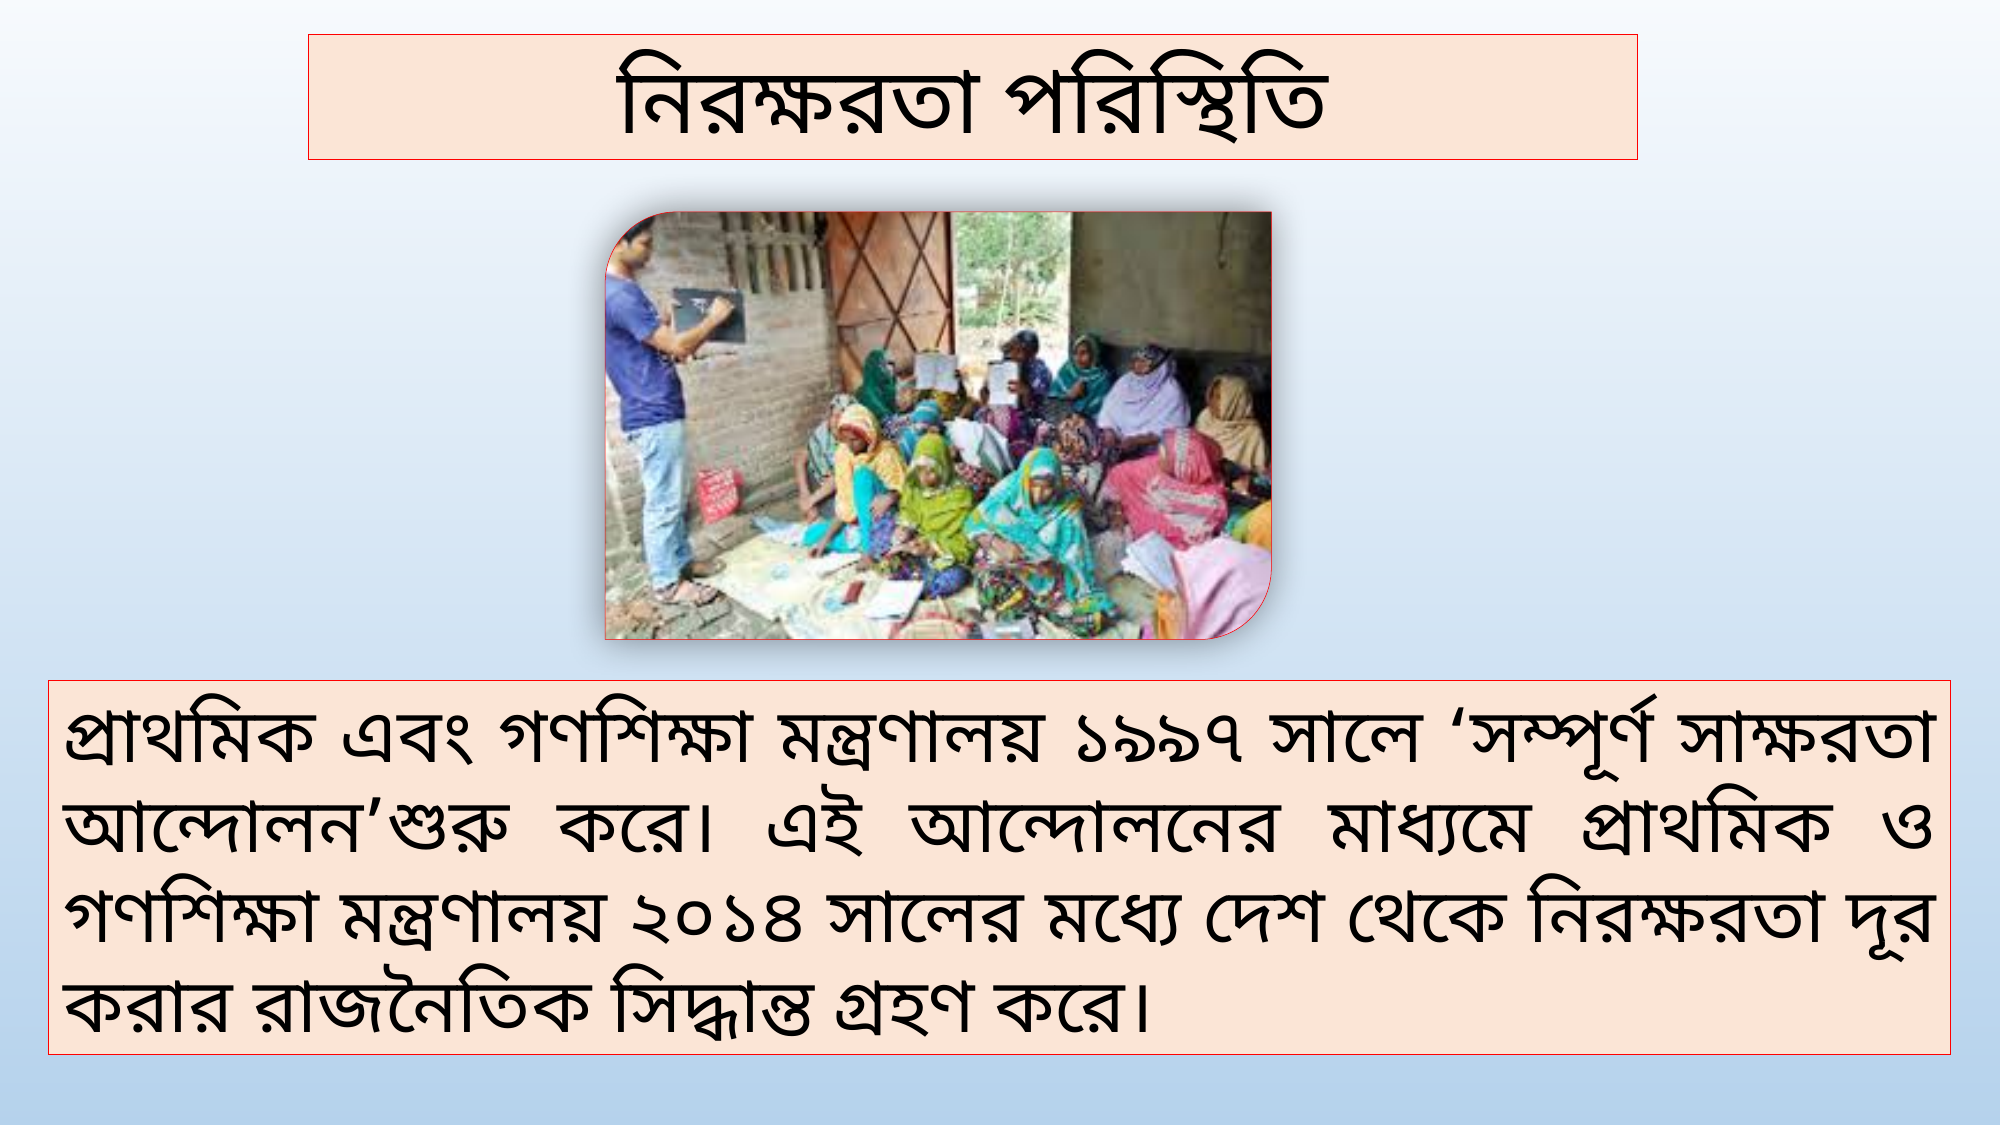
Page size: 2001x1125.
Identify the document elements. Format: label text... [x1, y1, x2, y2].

text_box নিরক্ষরতা পরিস্থিতি [308, 34, 1638, 160]
text_box প্রাথমিক এবং গণশিক্ষা মন্ত্রণালয় ১৯৯৭ সালে ‘সম্পূর্ণ সাক্ষরতা আন্দোলন’শুরু করে। এই আন্দোলনের মাধ্যমে প্রাথমিক ও গণশিক্ষা মন্ত্রণালয় ২০১৪ সালের মধ্যে দেশ থেকে নিরক্ষরতা দূর করার রাজনৈতিক সিদ্ধান্ত গ্রহণ করে। [48, 680, 1951, 1055]
picture [605, 211, 1272, 640]
